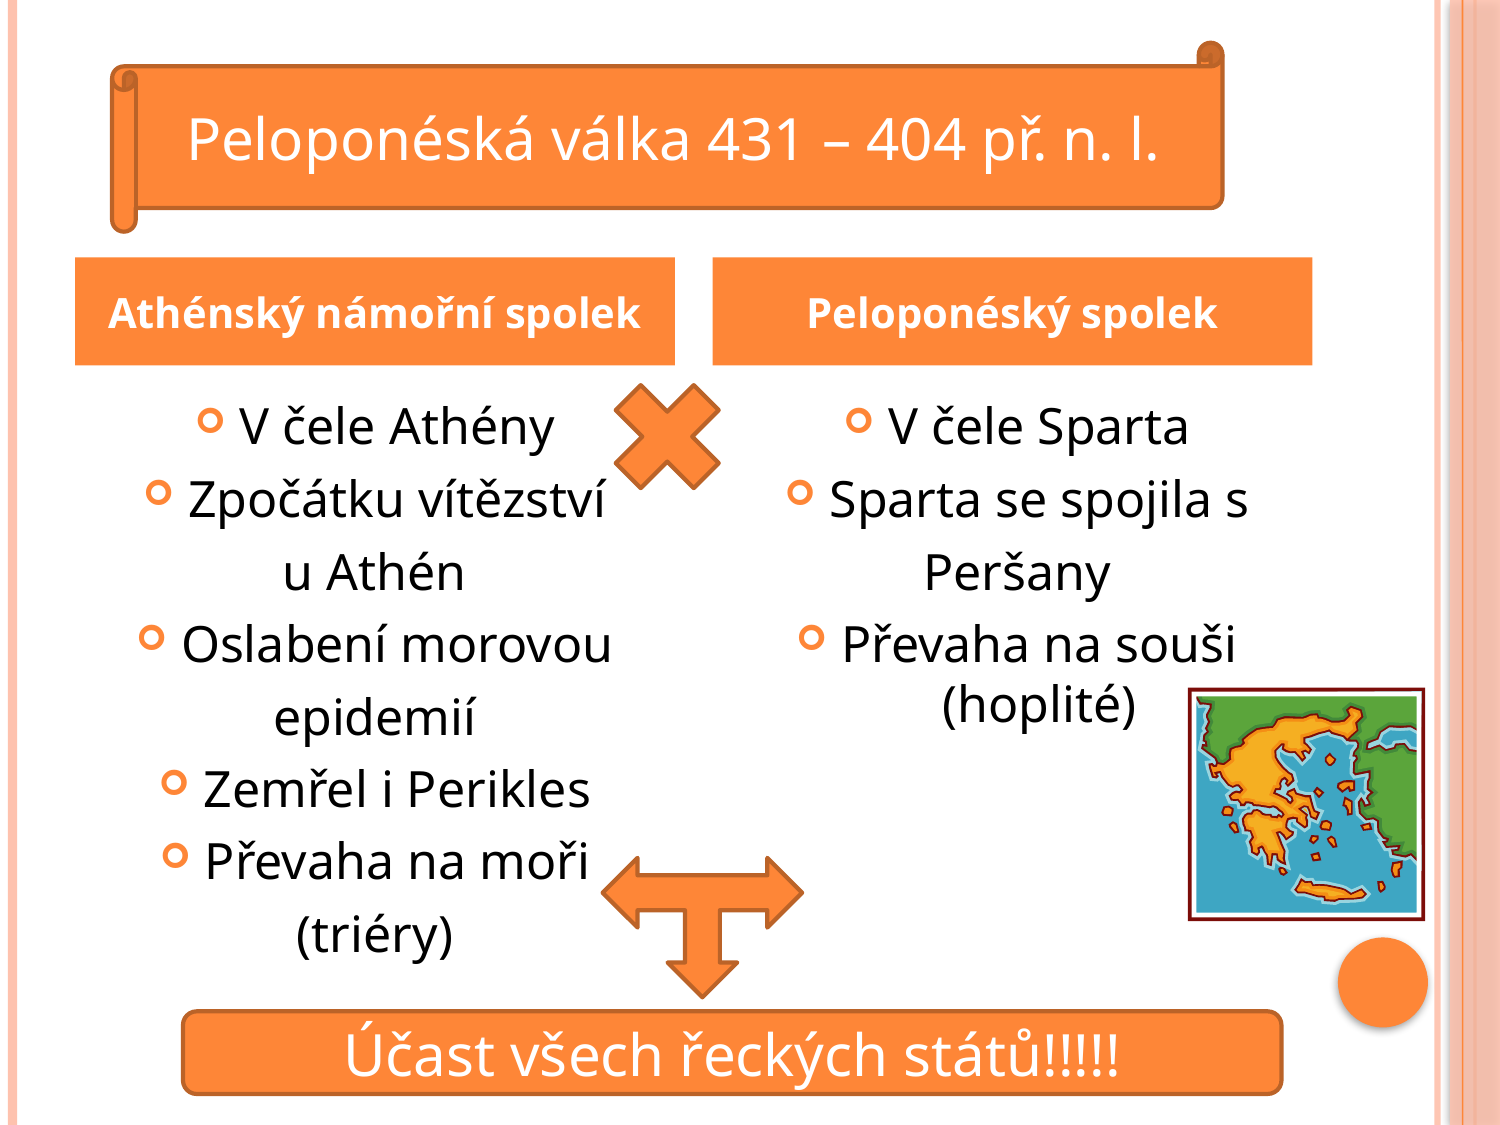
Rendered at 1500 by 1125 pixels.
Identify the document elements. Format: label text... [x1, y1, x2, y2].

text_box Účast všech řeckých států!!!!! [180, 1009, 1284, 1097]
text_box [613, 383, 721, 491]
list V čele Sparta Sparta se spojila s Peršany Převaha na souši (hoplité) [717, 387, 1318, 1025]
list Athénský námořní spolek [75, 257, 675, 366]
text_box [600, 855, 805, 1000]
list Peloponéský spolek [712, 257, 1313, 366]
text_box Peloponéská válka 431 – 404 př. n. l. [109, 40, 1225, 234]
list V čele Athény Zpočátku vítězství u Athén Oslabení morovou epidemií Zemřel i Perikles Převaha na moři (triéry) [75, 387, 675, 1025]
picture [1186, 686, 1427, 923]
